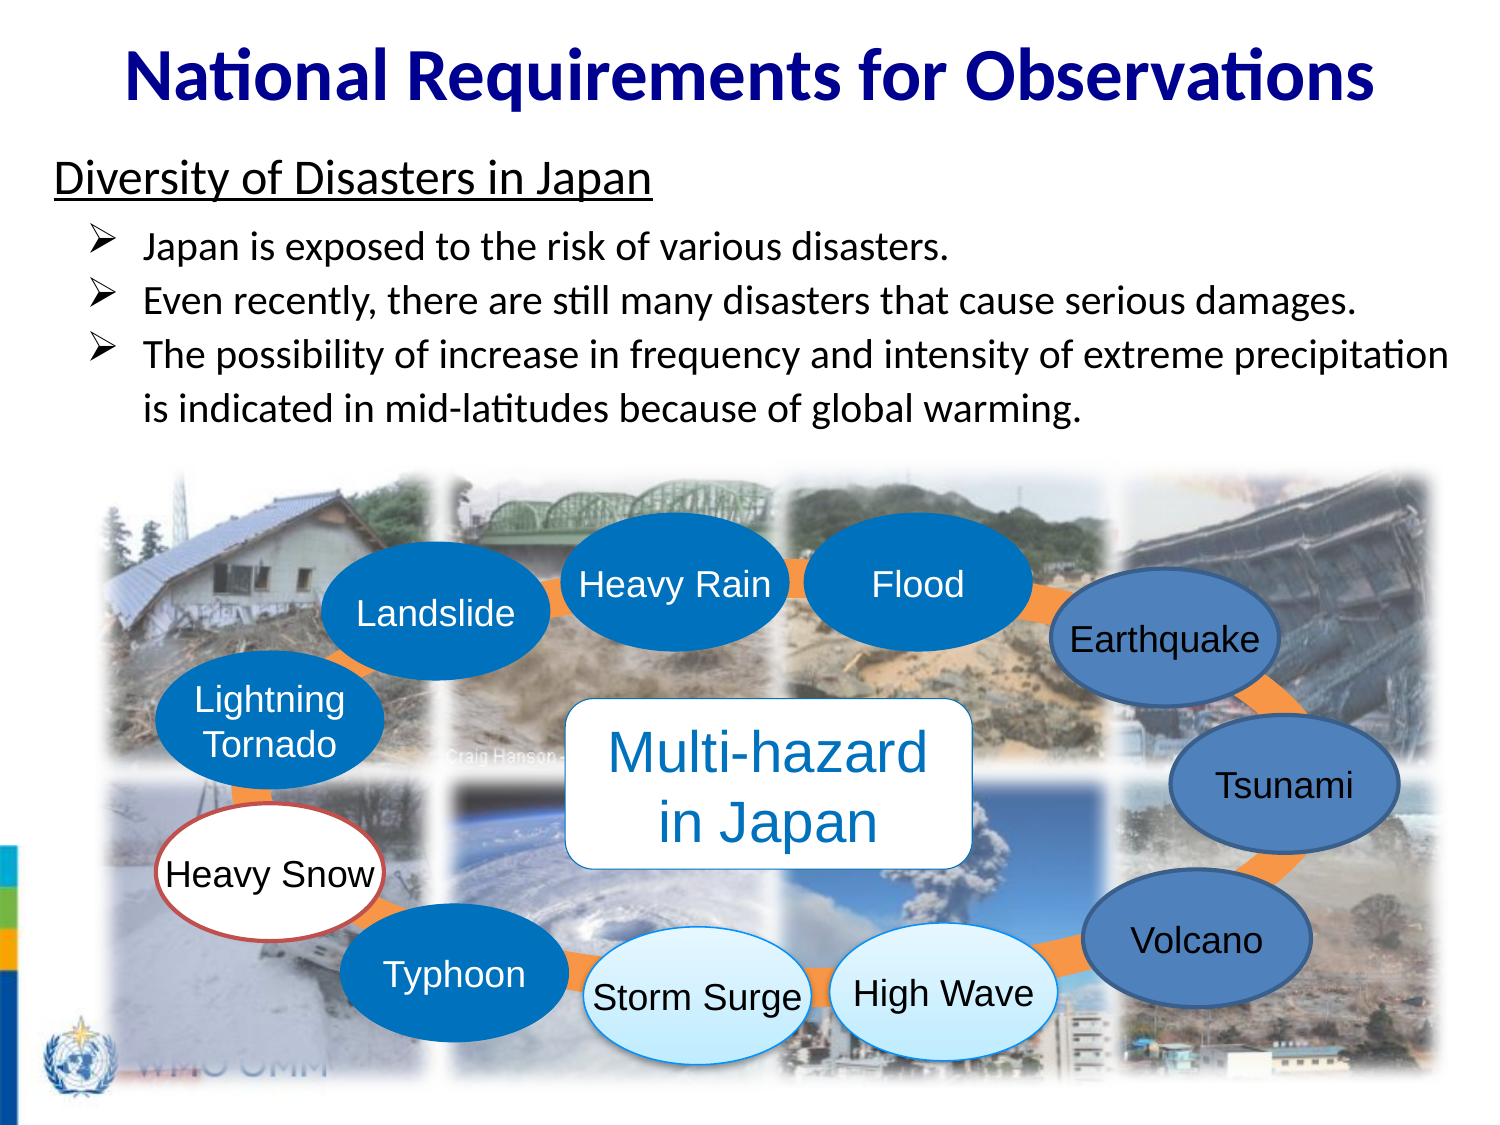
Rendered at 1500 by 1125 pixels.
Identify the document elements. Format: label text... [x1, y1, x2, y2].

text_box [61, 454, 1460, 1092]
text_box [155, 512, 1399, 1043]
text_box Diversity of Disasters in Japan Japan is exposed to the risk of various disasters. Even recently, there are still many disasters that cause serious damages. The possibility of increase in frequency and intensity of extreme precipitation is indicated in mid-latitudes because of global warming. [39, 137, 1459, 439]
picture [0, 456, 1450, 1125]
title National Requirements for Observations [75, 2, 1426, 137]
